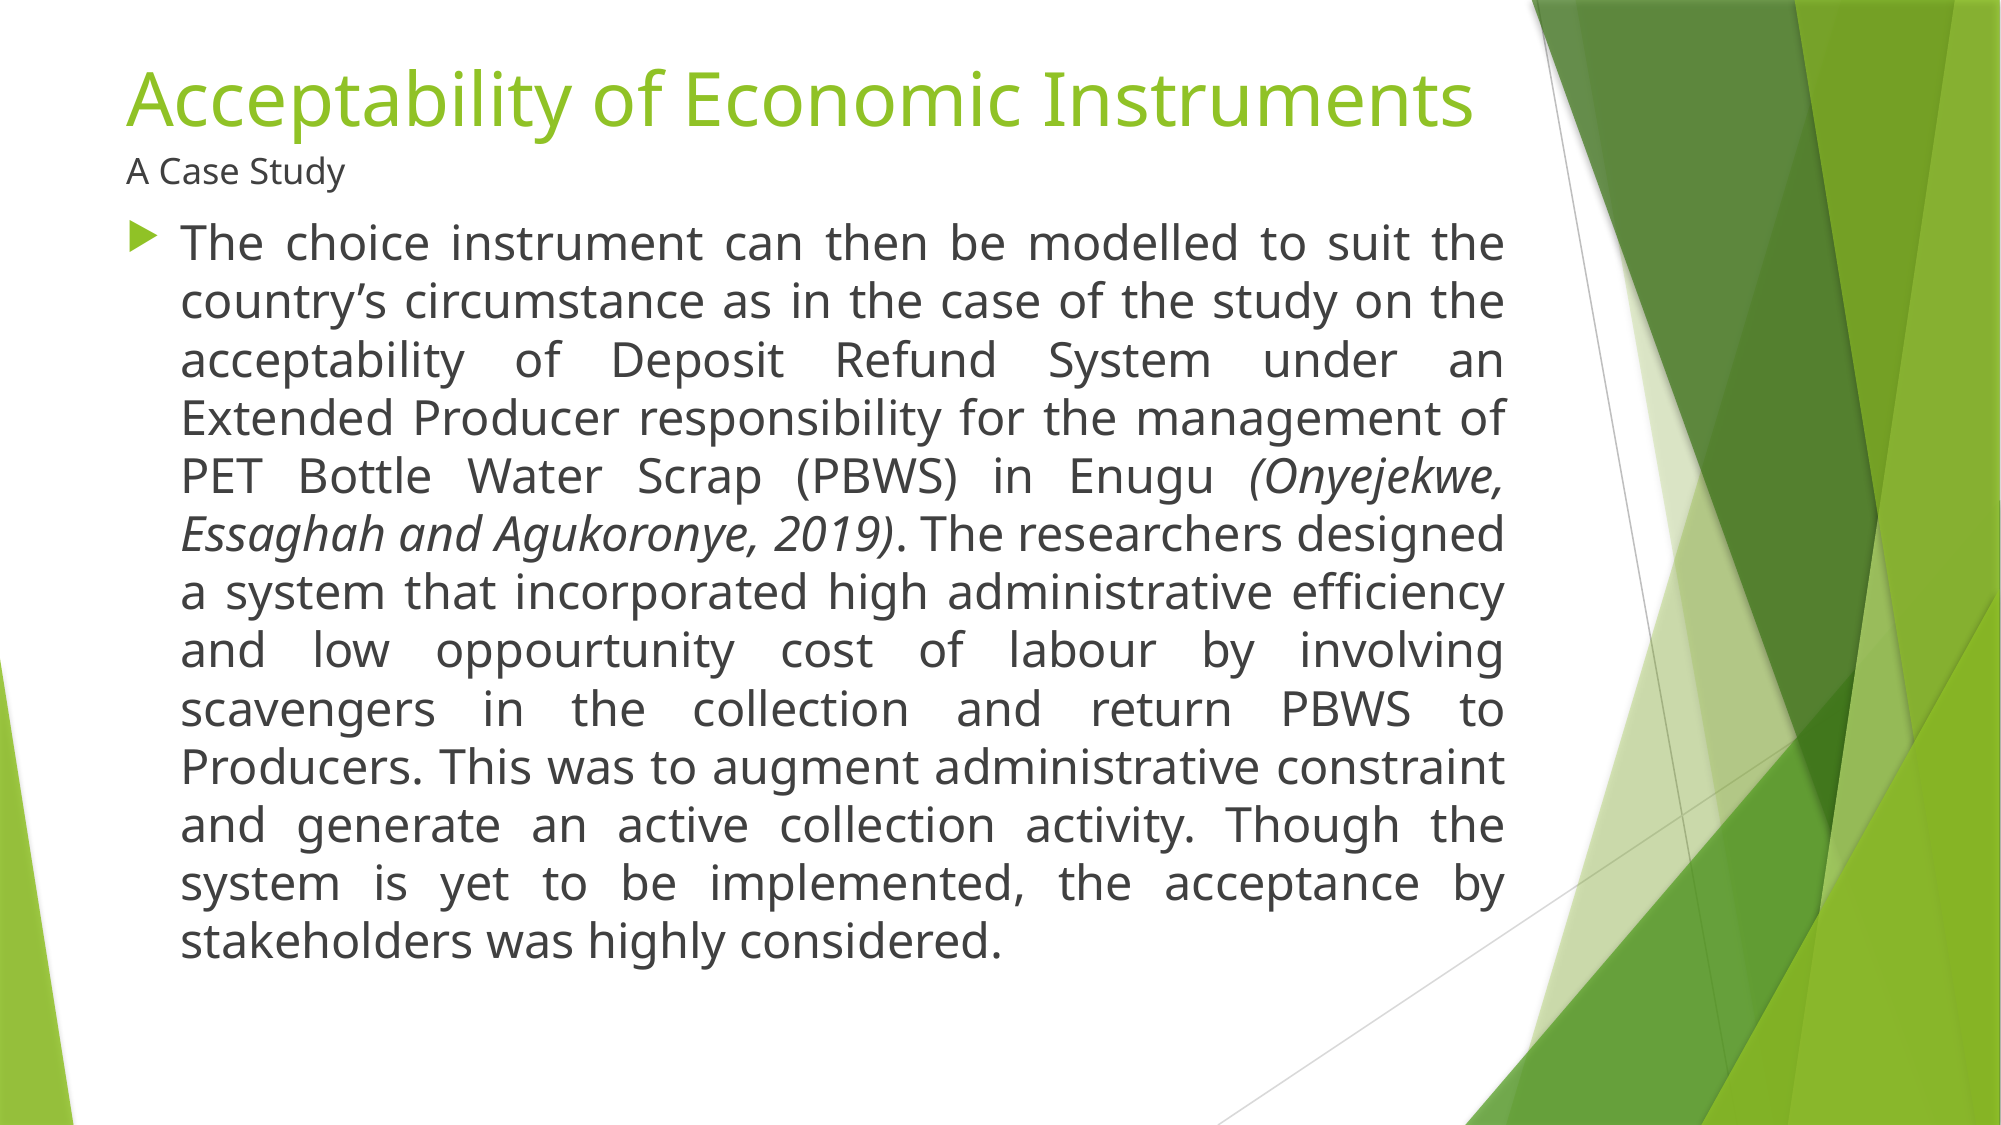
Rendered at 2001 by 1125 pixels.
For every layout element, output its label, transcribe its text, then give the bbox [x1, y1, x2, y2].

list A Case Study The choice instrument can then be modelled to suit the country’s circumstance as in the case of the study on the acceptability of Deposit Refund System under an Extended Producer responsibility for the management of PET Bottle Water Scrap (PBWS) in Enugu (Onyejekwe, Essaghah and Agukoronye, 2019). The researchers designed a system that incorporated high administrative efficiency and low oppourtunity cost of labour by involving scavengers in the collection and return PBWS to Producers. This was to augment administrative constraint and generate an active collection activity. Though the system is yet to be implemented, the acceptance by stakeholders was highly considered. [111, 140, 1522, 992]
title Acceptability of Economic Instruments [111, 44, 1522, 140]
